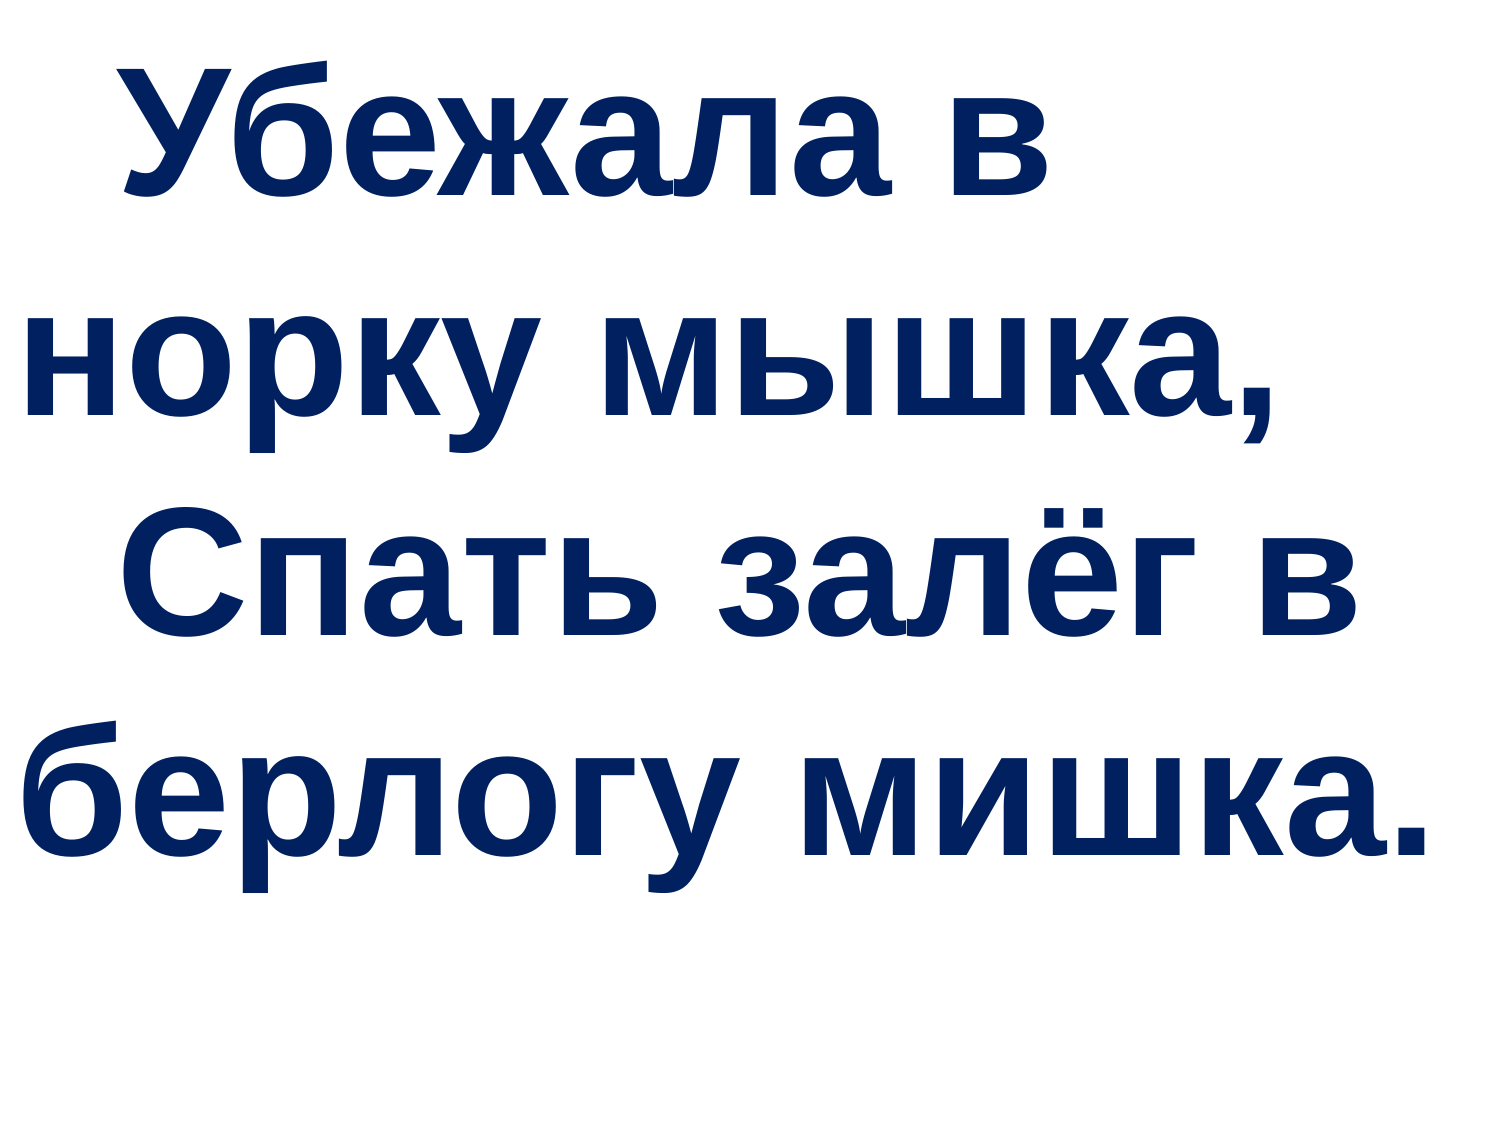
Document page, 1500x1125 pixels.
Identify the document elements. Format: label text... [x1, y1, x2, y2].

text_box Убежала в норку мышка, Спать залёг в берлогу мишка. [0, 4, 1500, 900]
